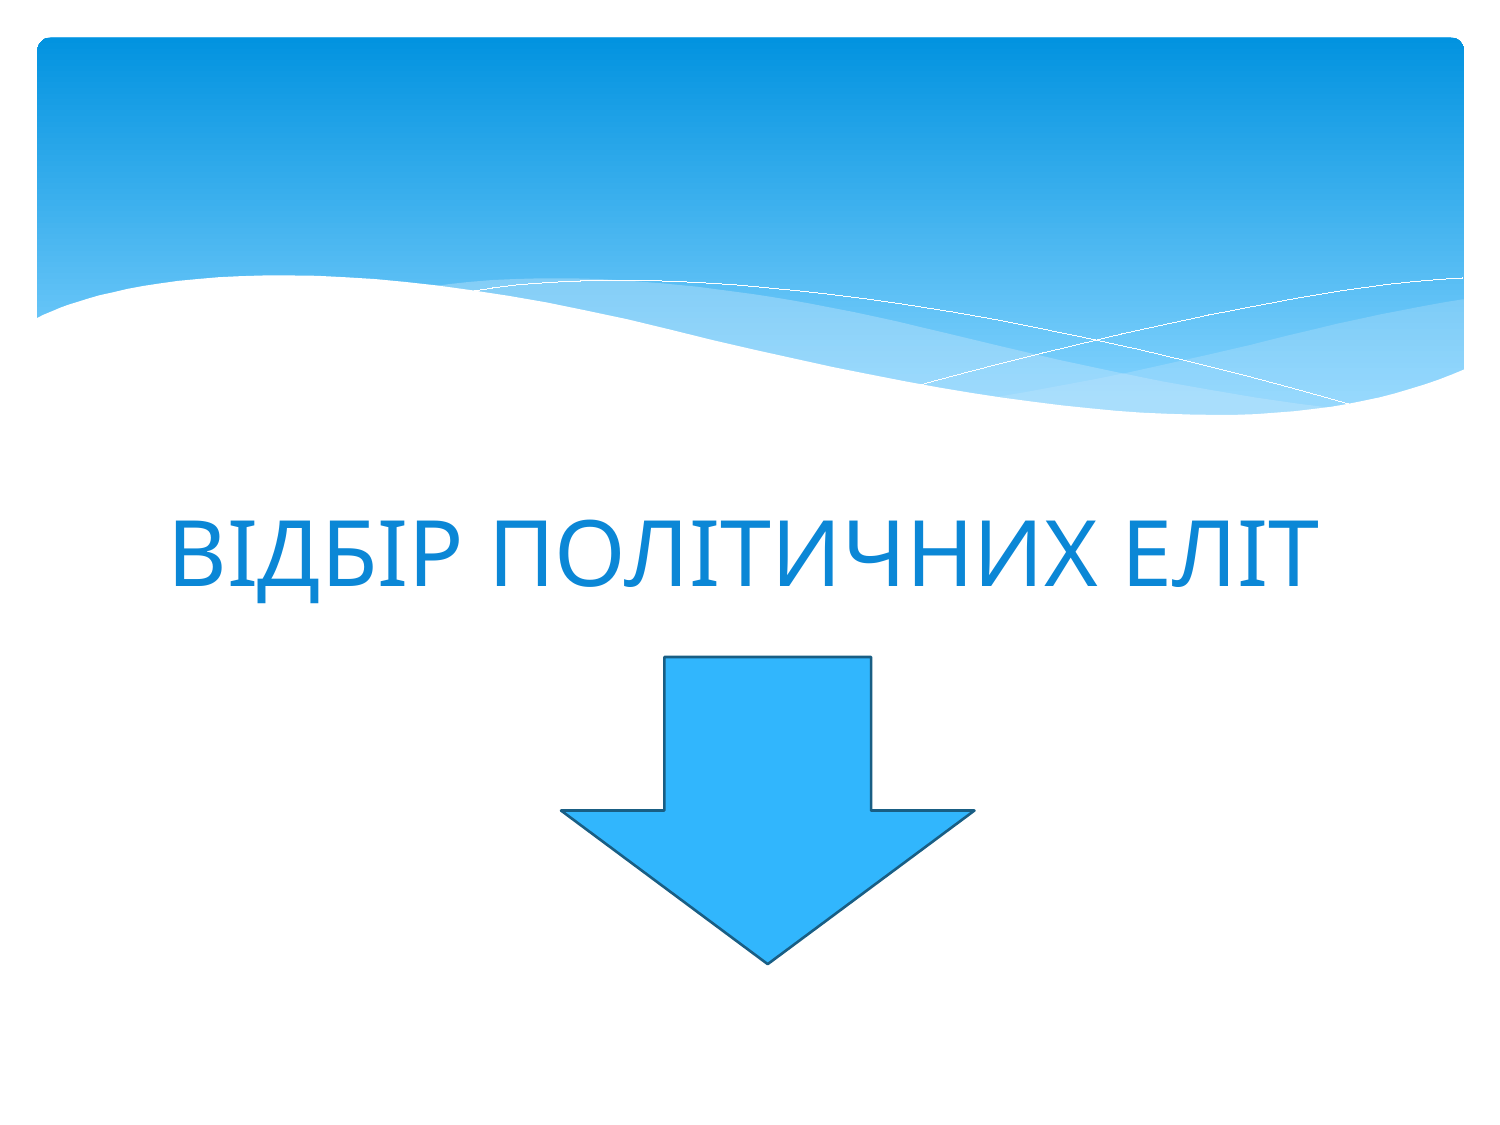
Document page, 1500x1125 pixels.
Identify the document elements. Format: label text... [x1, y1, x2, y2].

title ВІДБІР ПОЛІТИЧНИХ ЕЛІТ [64, 456, 1424, 644]
text_box [559, 655, 976, 966]
